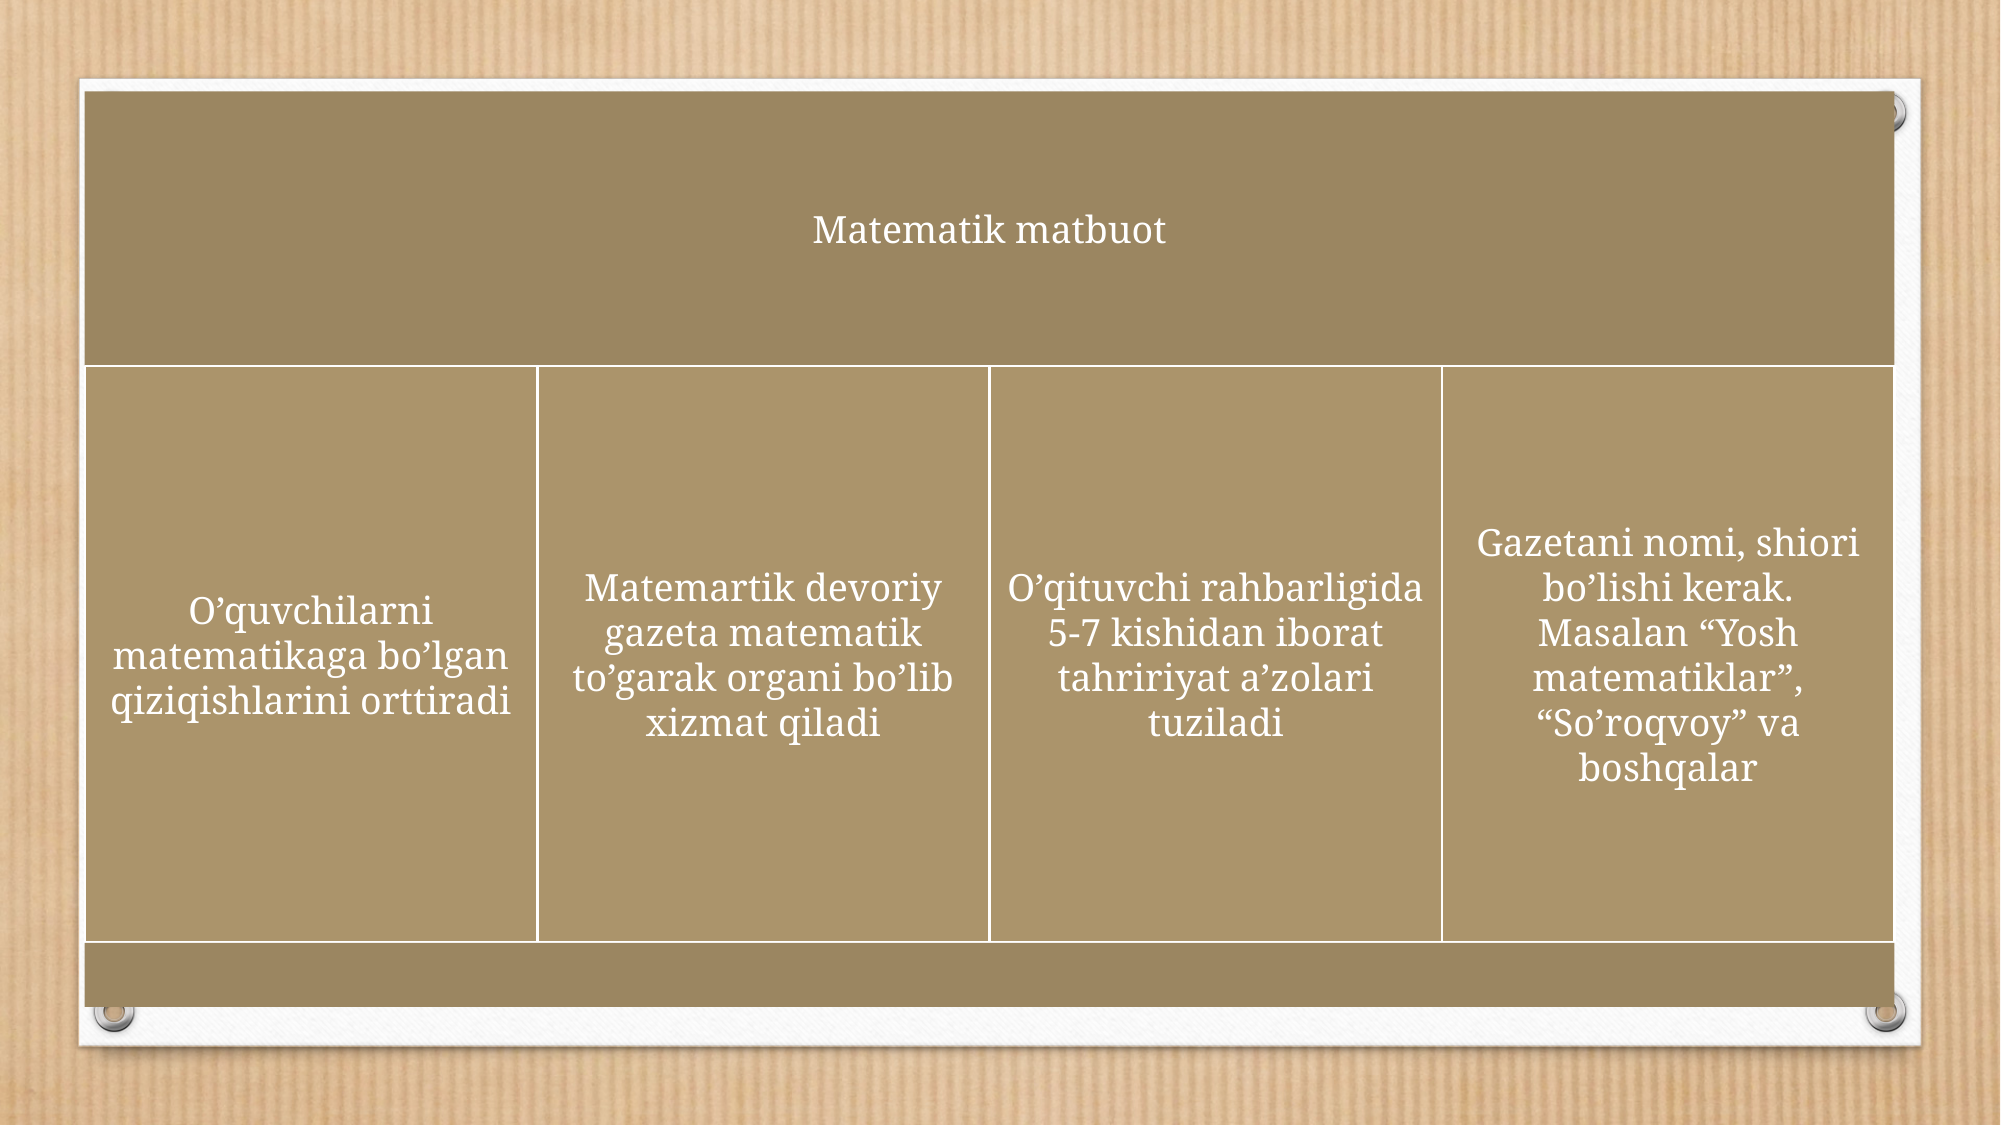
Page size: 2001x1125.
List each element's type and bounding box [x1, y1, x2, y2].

picture [0, 0, 2001, 1125]
text_box [84, 91, 1895, 1008]
